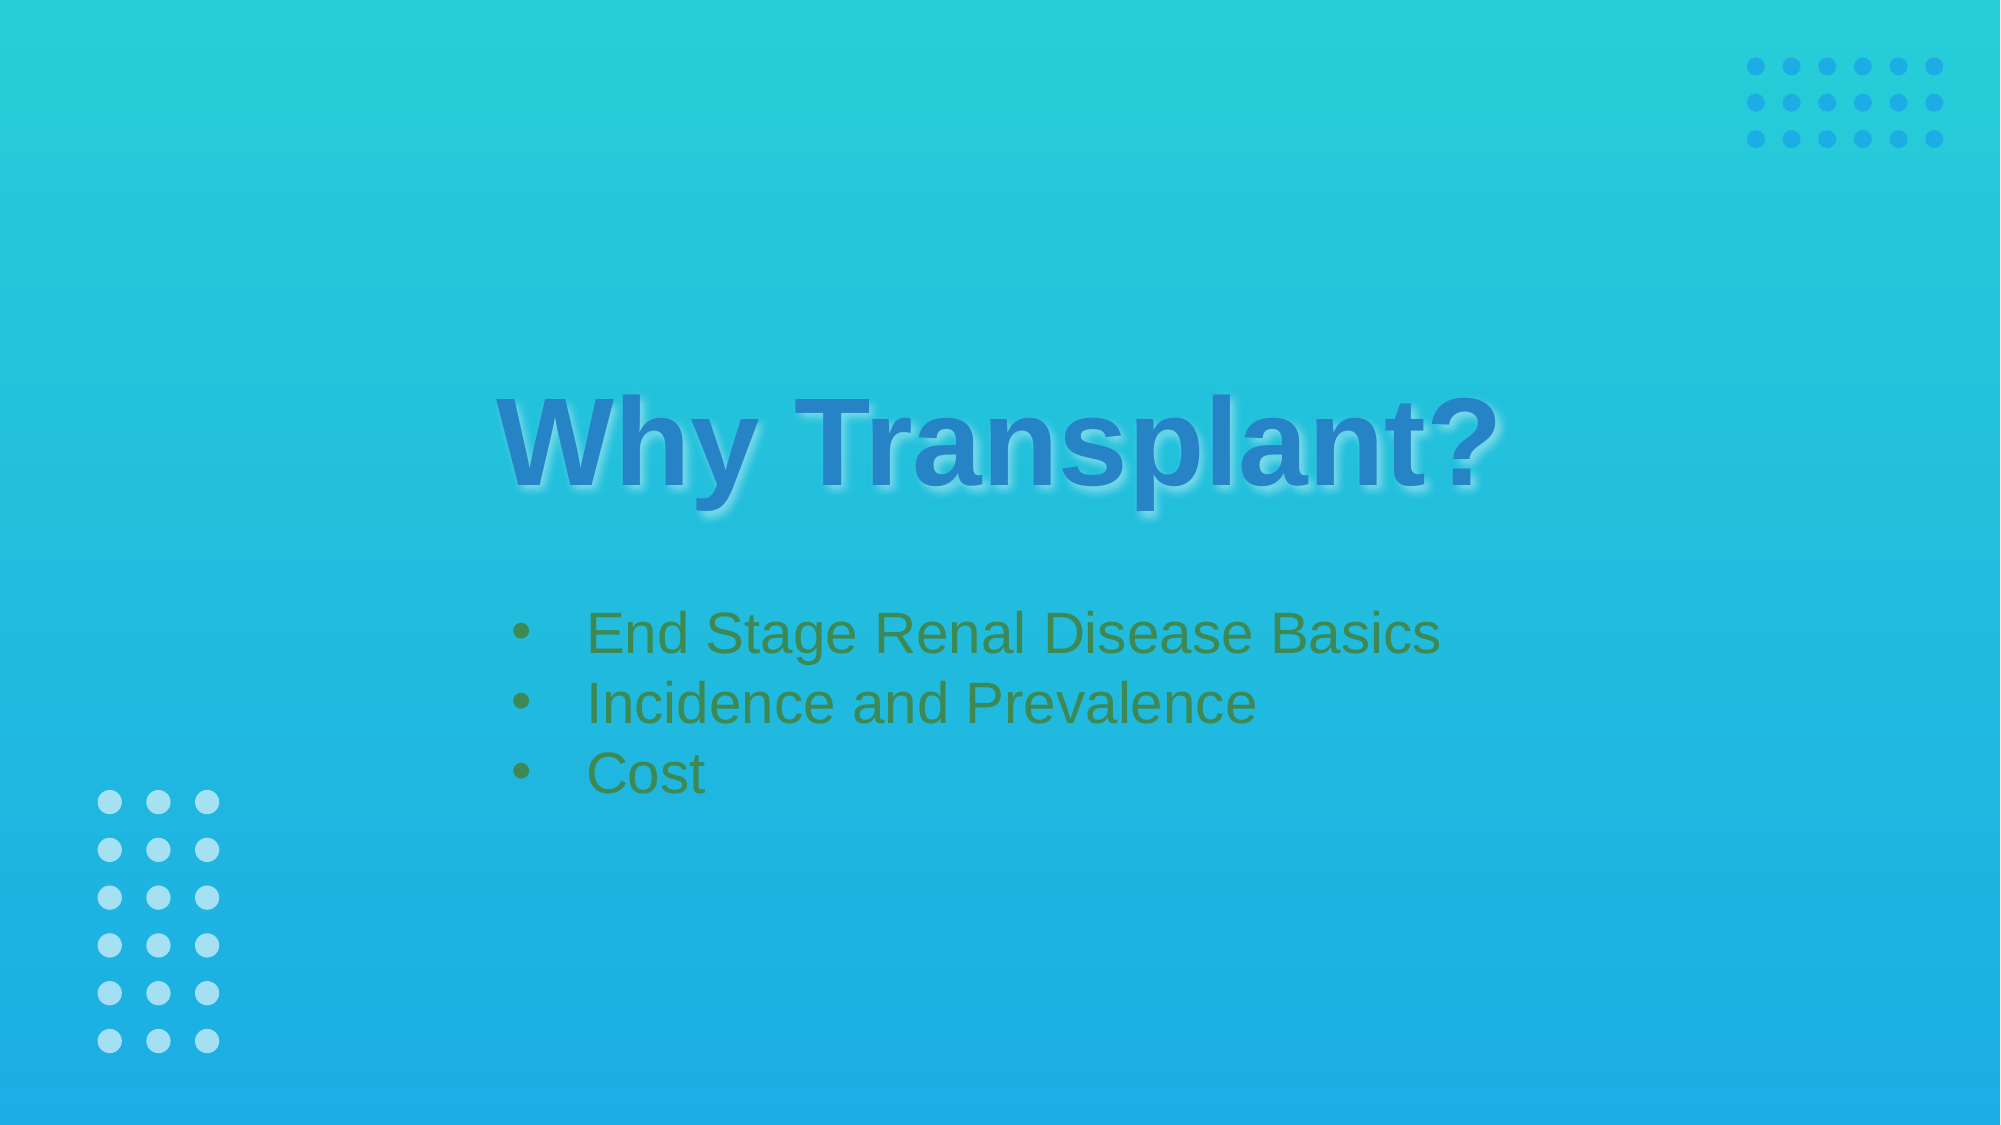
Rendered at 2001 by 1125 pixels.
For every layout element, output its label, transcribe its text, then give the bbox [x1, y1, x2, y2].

title Why Transplant? [137, 328, 1863, 563]
text_box End Stage Renal Disease Basics Incidence and Prevalence Cost [496, 587, 1668, 813]
